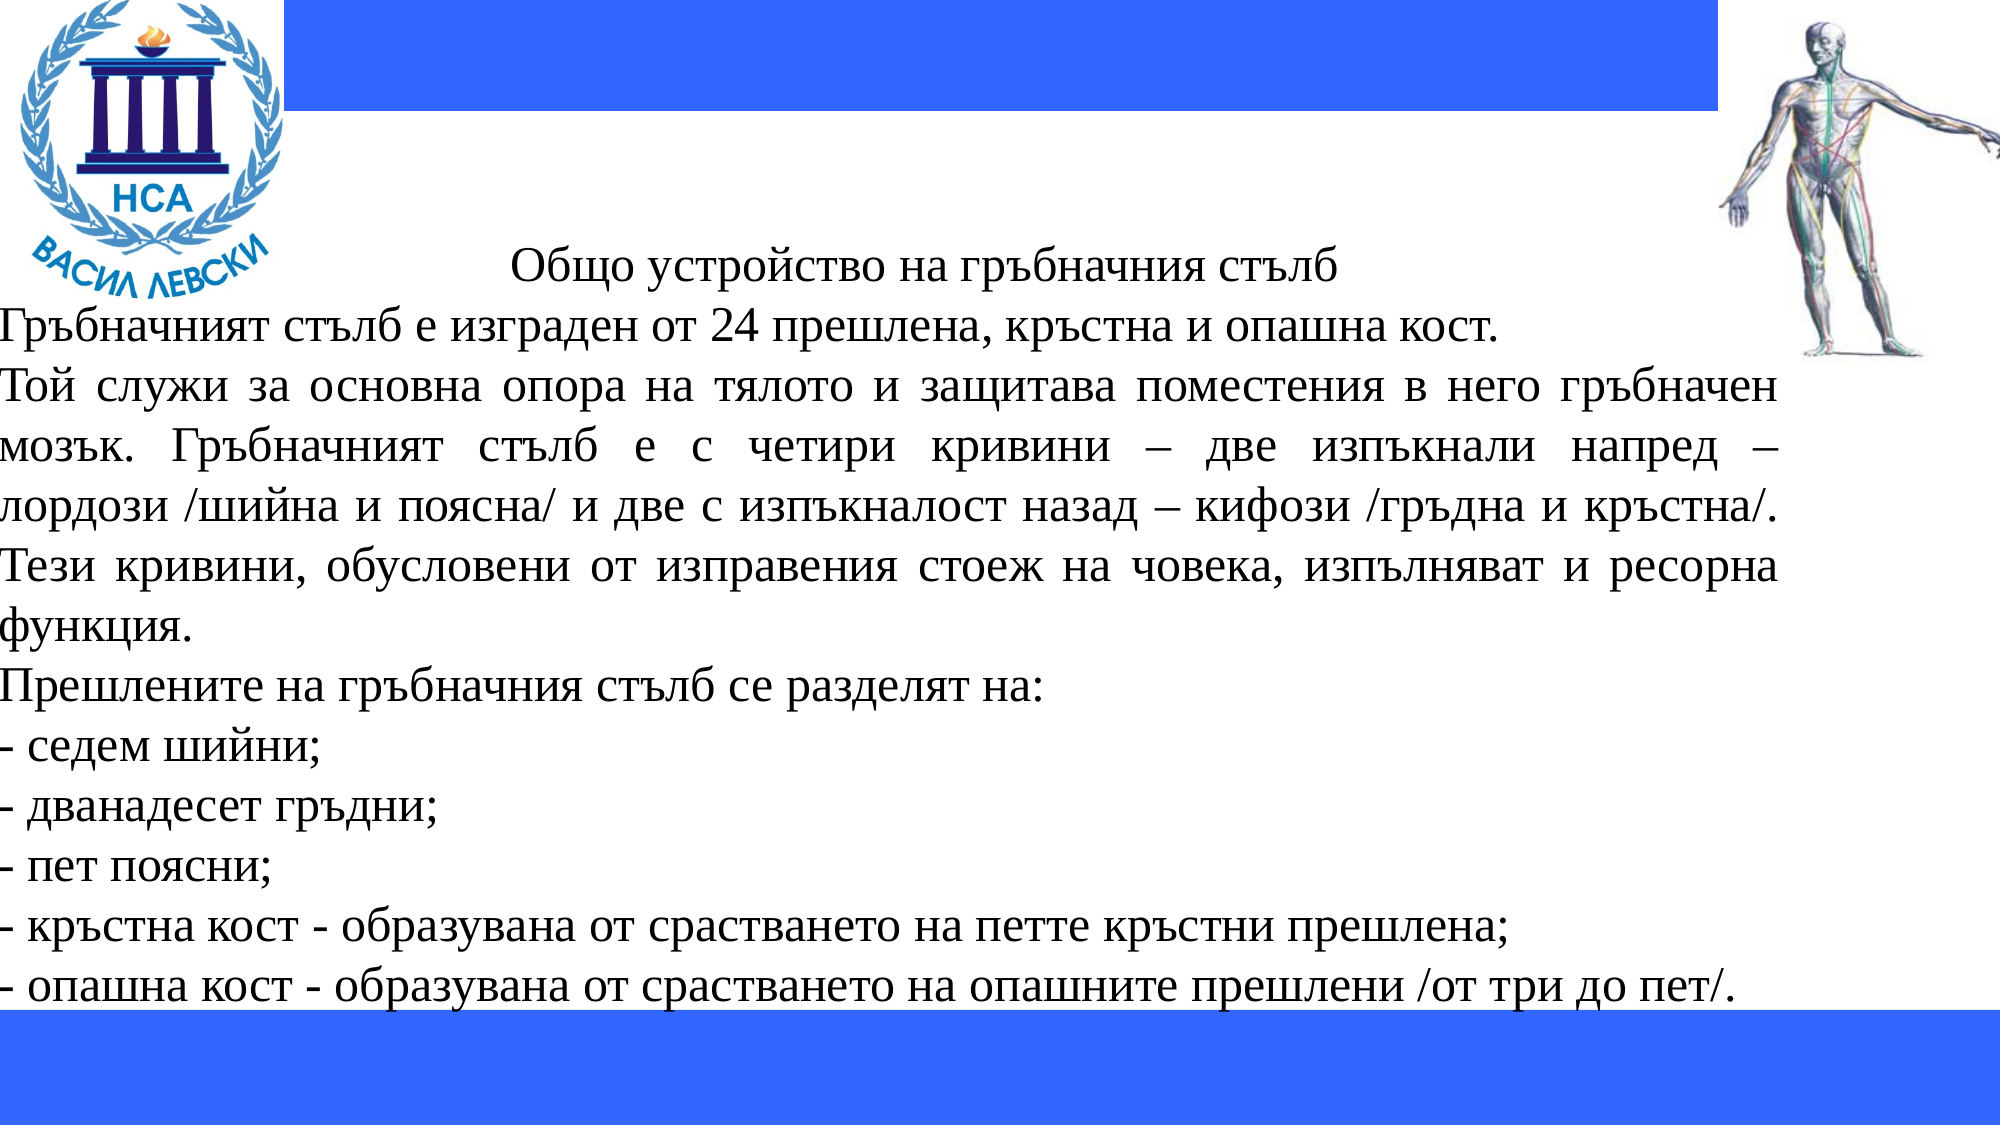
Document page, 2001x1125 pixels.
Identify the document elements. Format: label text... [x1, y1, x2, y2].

text_box [0, 1009, 2000, 1125]
text_box Общо устройство на гръбначния стълб Гръбначният стълб е изграден от 24 прешлена, кръстна и опашна кост. Той служи за основна опора на тялото и защитава поместения в него гръбначен мозък. Гръбначният стълб е с четири кривини – две изпъкнали напред – лордози /шийна и поясна/ и две с изпъкналост назад – кифози /гръдна и кръстна/. Тези кривини, обусловени от изправения стоеж на човека, изпълняват и ресорна функция. Прешлените на гръбначния стълб се разделят на: - седем шийни; - дванадесет гръдни; - пет поясни; - кръстна кост - образувана от срастването на петте кръстни прешлена; - опашна кост - образувана от срастването на опашните прешлени /от три до пет/. [0, 224, 1795, 1020]
picture [16, 0, 2000, 365]
